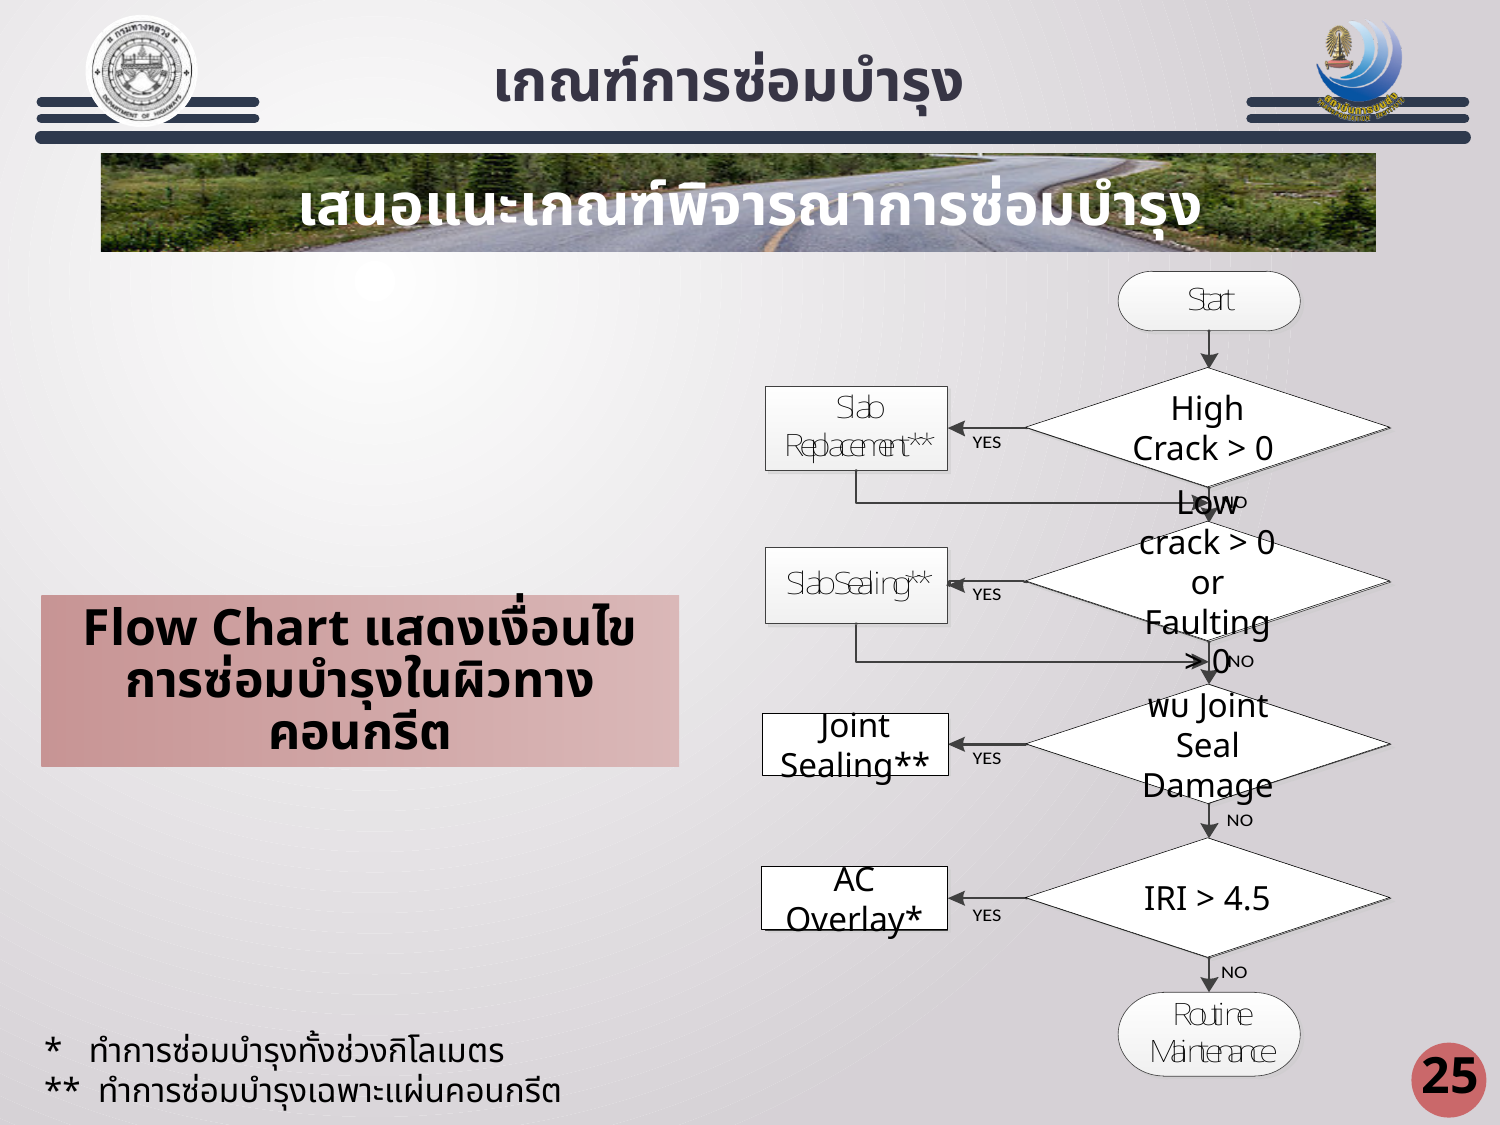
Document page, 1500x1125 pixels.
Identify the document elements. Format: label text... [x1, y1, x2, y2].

text_box เกณฑ์การซ่อมบำรุง [477, 35, 980, 120]
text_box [761, 267, 1399, 1083]
picture [1279, 14, 1437, 128]
picture [85, 14, 198, 128]
text_box * ทำการซ่อมบำรุงทั้งช่วงกิโลเมตร ** ทำการซ่อมบำรุงเฉพาะแผ่นคอนกรีต [29, 1021, 774, 1117]
picture [100, 153, 1377, 253]
text_box Flow Chart แสดงเงื่อนไขการซ่อมบำรุงในผิวทางคอนกรีต [41, 595, 680, 767]
